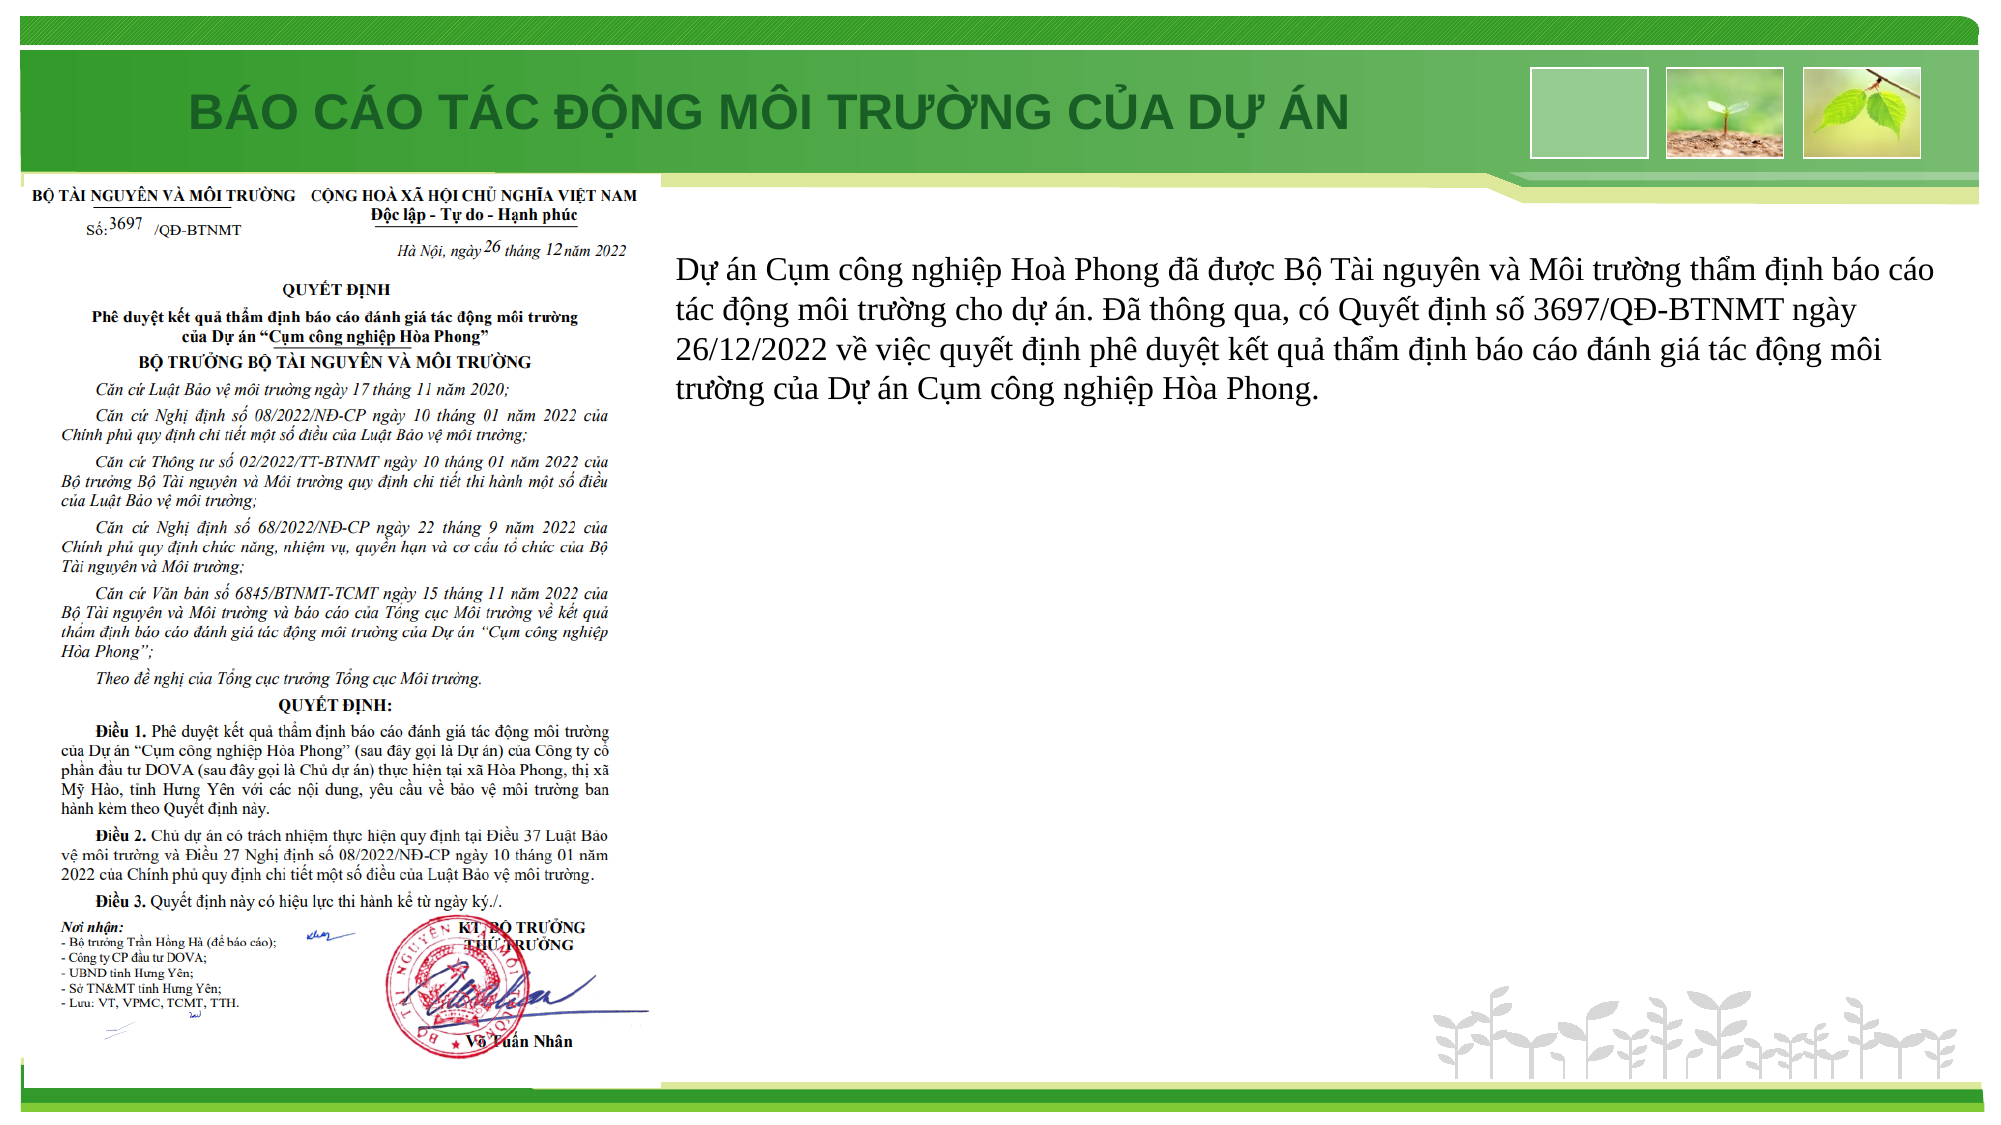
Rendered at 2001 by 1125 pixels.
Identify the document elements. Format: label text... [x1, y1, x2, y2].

text_box BÁO CÁO TÁC ĐỘNG MÔI TRƯỜNG CỦA DỰ ÁN [39, 72, 1500, 148]
picture [1804, 69, 1920, 157]
text_box Dự án Cụm công nghiệp Hoà Phong đã được Bộ Tài nguyên và Môi trường thẩm định báo cáo tác động môi trường cho dự án. Đã thông qua, có Quyết định số 3697/QĐ-BTNMT ngày 26/12/2022 về việc quyết định phê duyệt kết quả thẩm định báo cáo đánh giá tác động môi trường của Dự án Cụm công nghiệp Hòa Phong. [665, 224, 1975, 988]
picture [24, 174, 661, 1088]
picture [1667, 69, 1783, 157]
